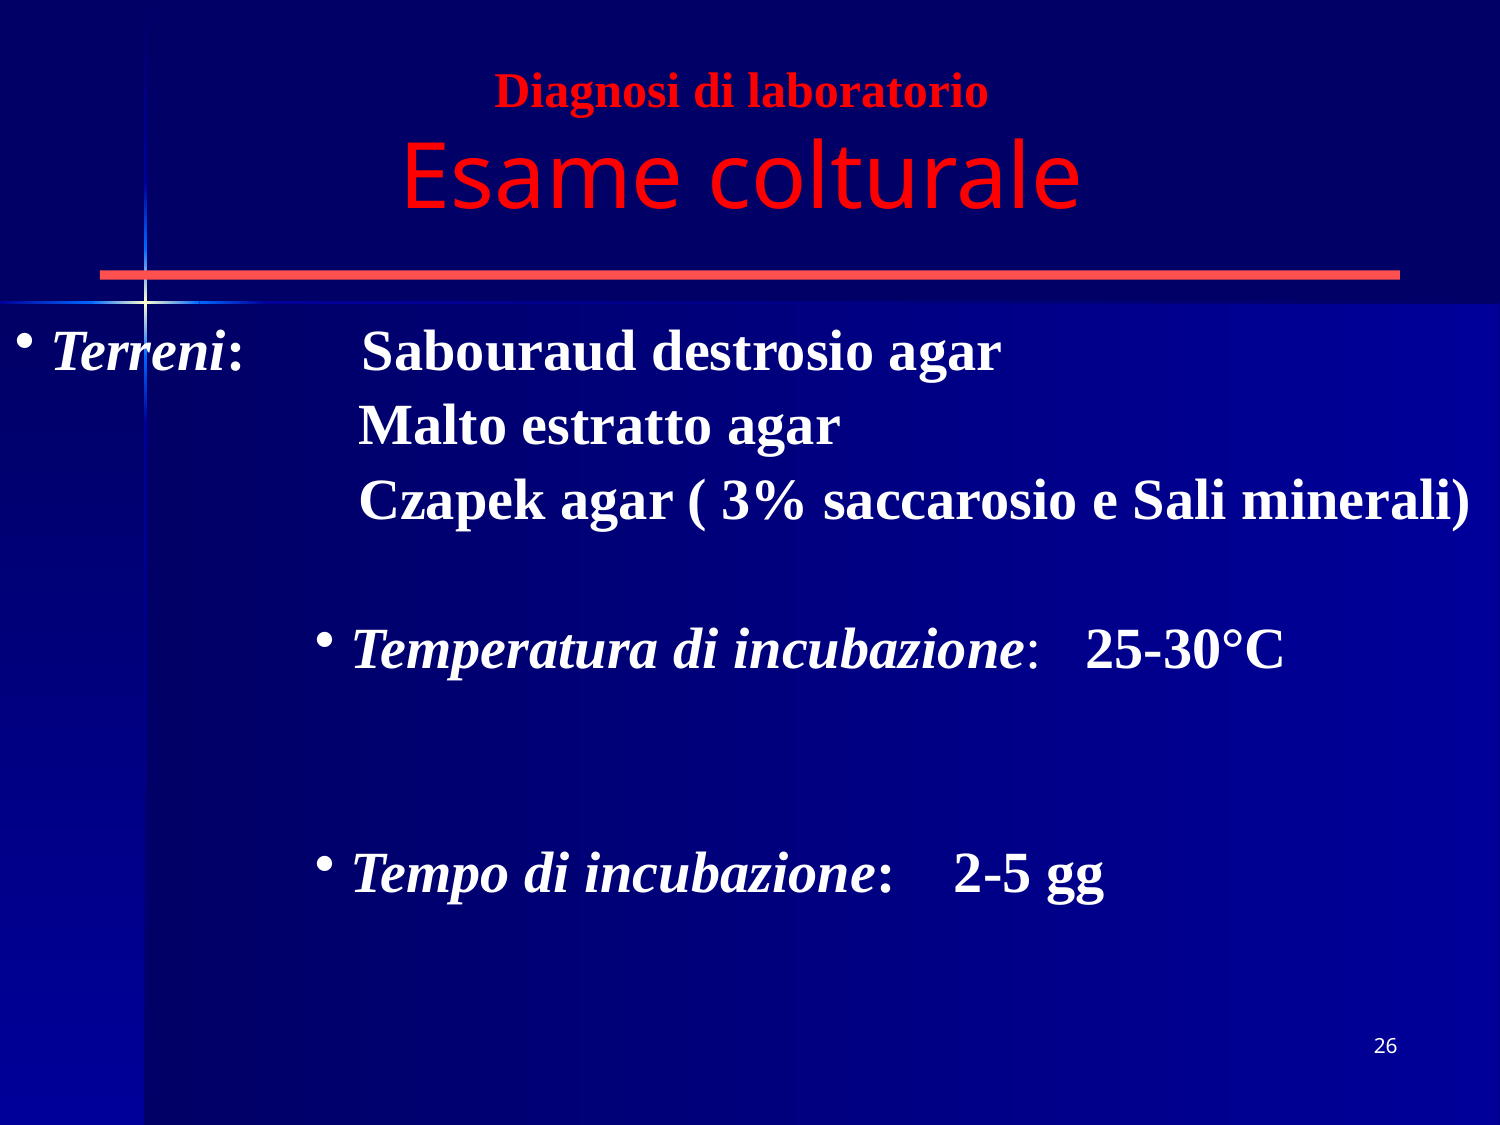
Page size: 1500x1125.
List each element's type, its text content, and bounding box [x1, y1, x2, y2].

text_box Diagnosi di laboratorio Esame colturale [385, 49, 1099, 235]
text_box Terreni: Sabouraud destrosio agar Malto estratto agar Czapek agar ( 3% saccarosio e Sali minerali) Temperatura di incubazione: 25-30°C Tempo di incubazione: 2-5 gg [0, 312, 1500, 913]
slide_number 26 [1099, 1024, 1413, 1101]
